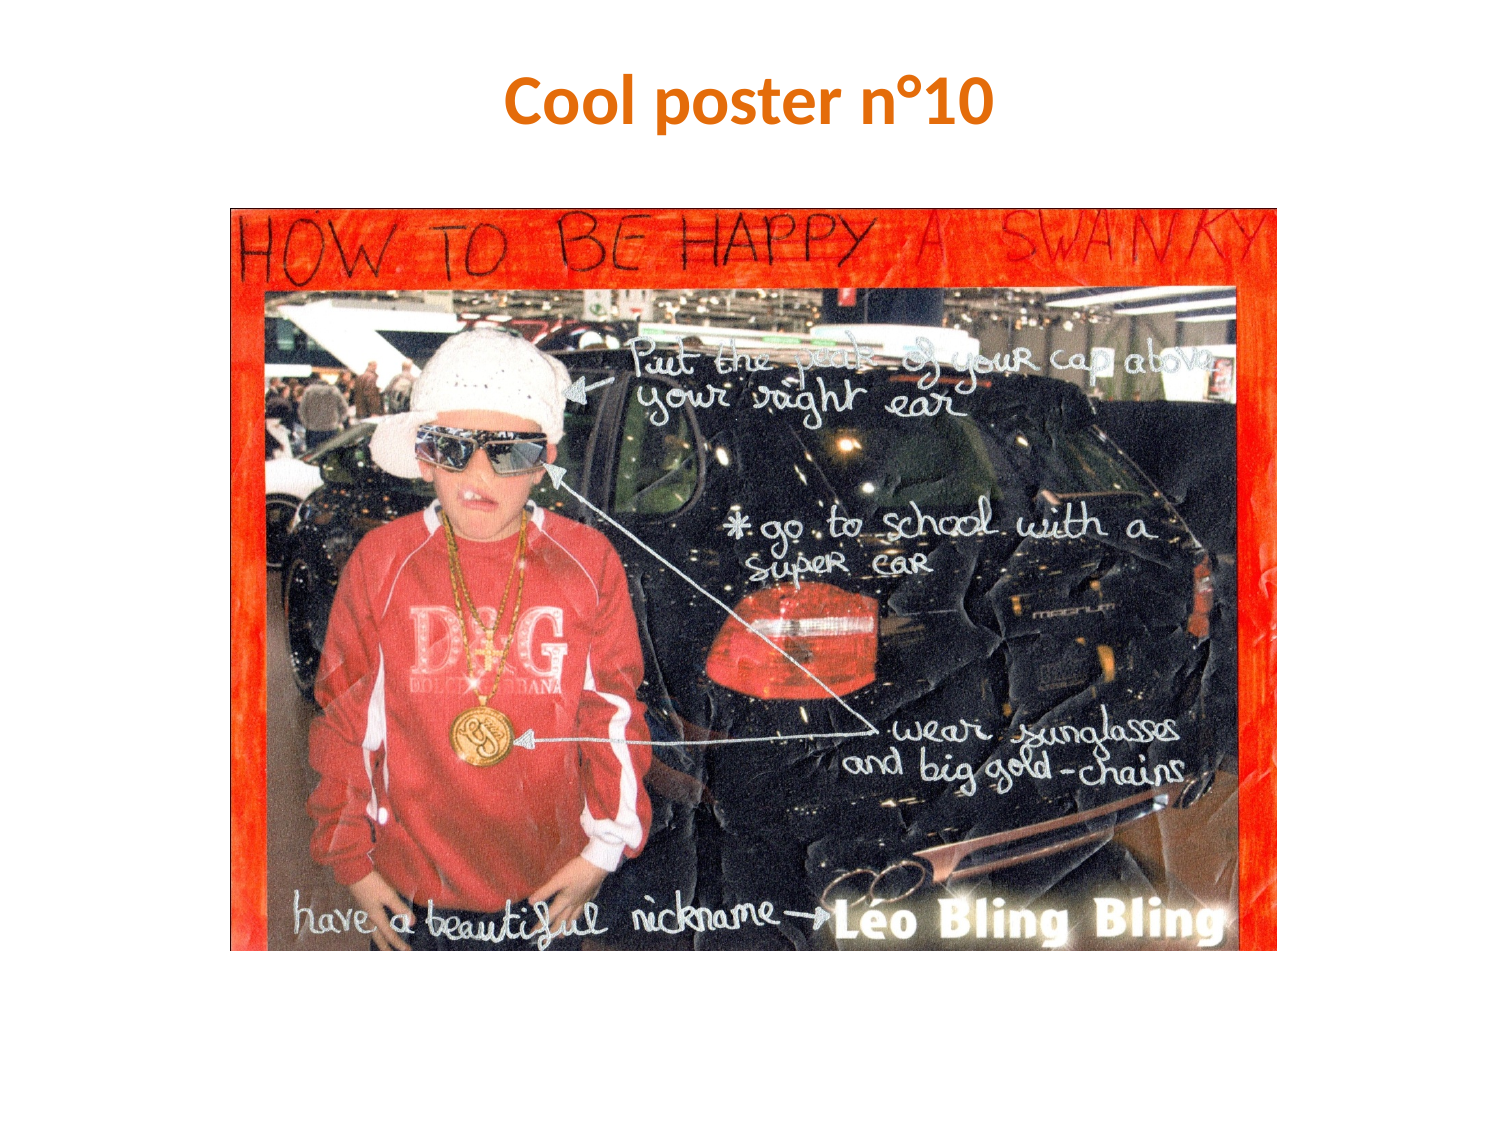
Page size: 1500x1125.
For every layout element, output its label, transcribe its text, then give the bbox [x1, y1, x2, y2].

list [229, 207, 1277, 951]
title Cool poster n°10 [75, 45, 1425, 233]
